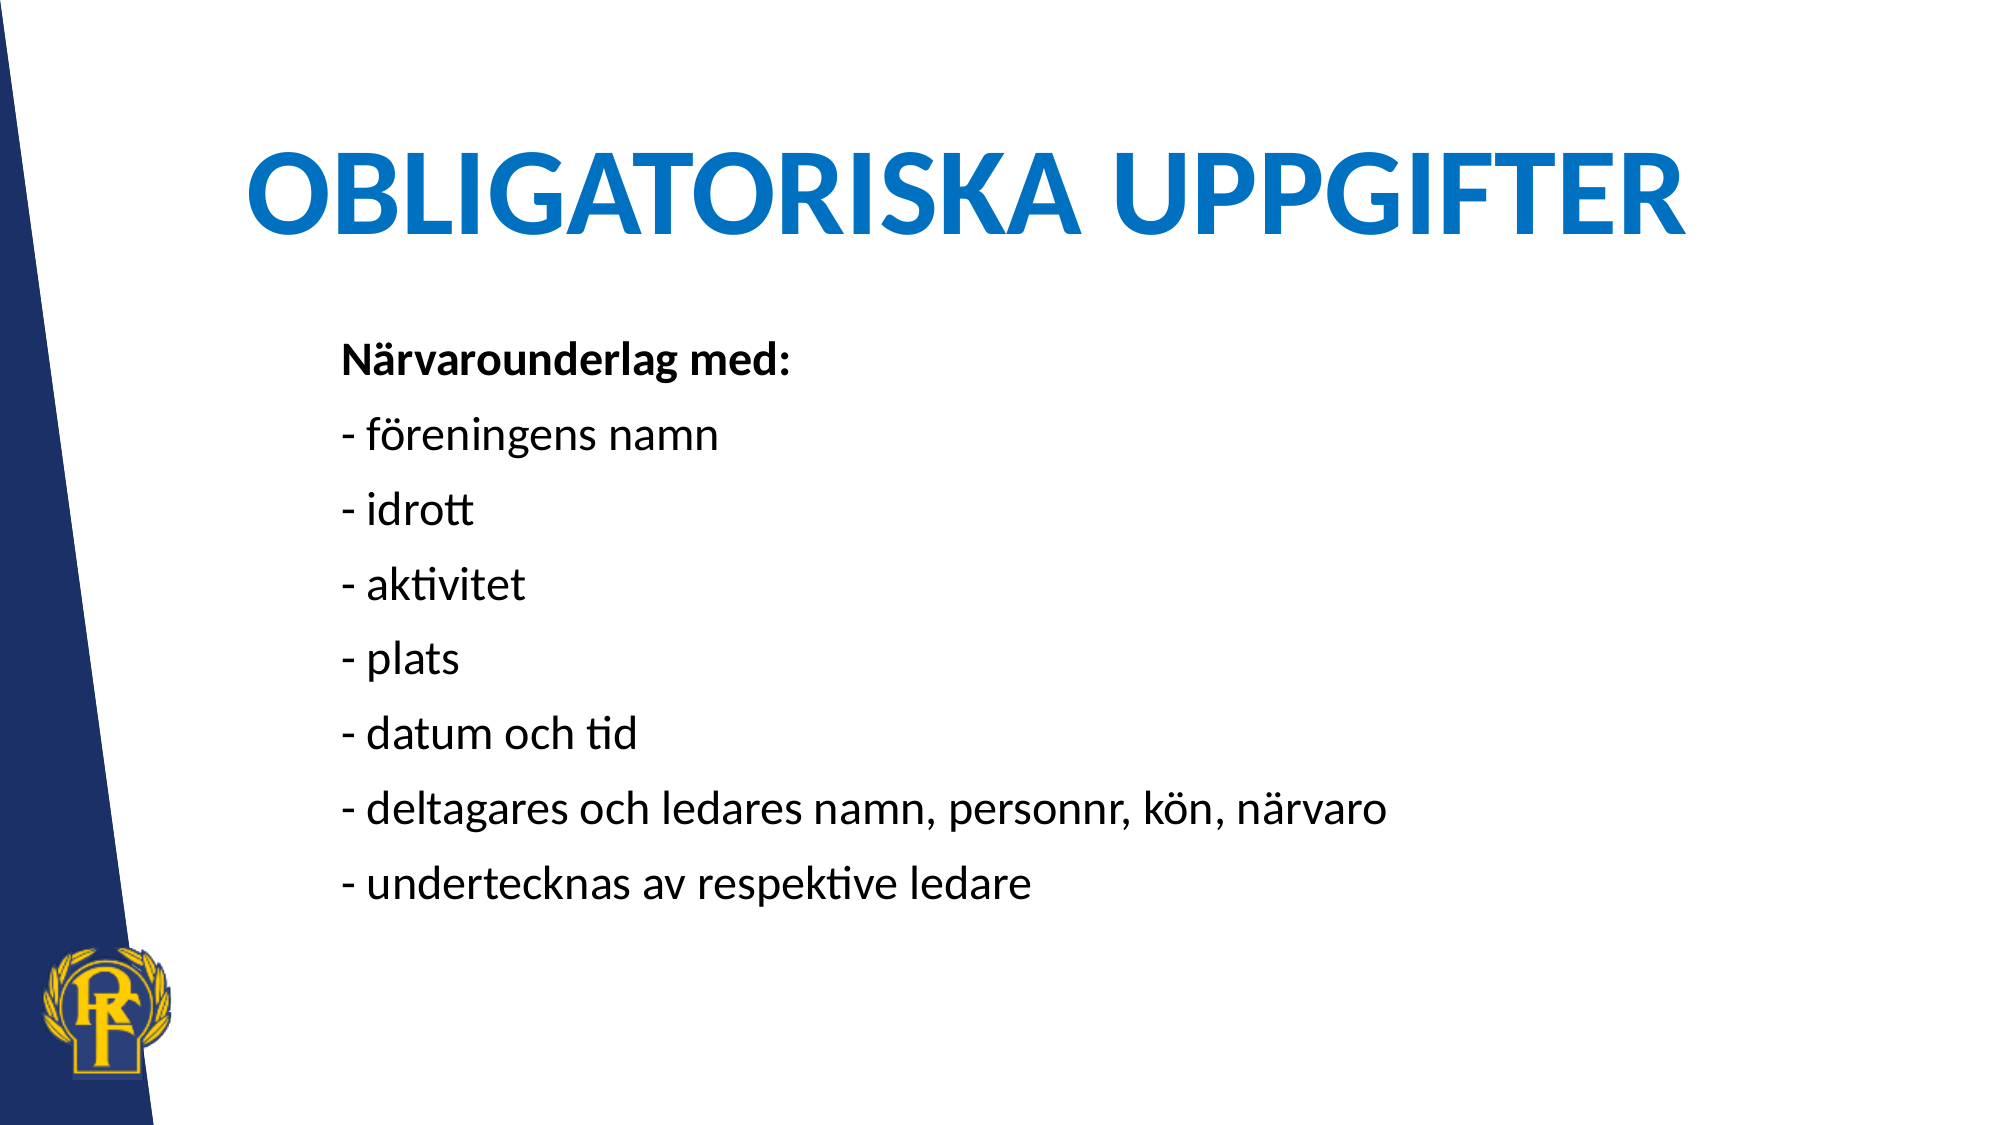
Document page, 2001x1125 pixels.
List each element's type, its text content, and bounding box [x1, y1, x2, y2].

title OBLIGATORISKA UPPGIFTER [228, 101, 1898, 201]
list Närvarounderlag med: - föreningens namn - idrott - aktivitet - plats - datum och tid - deltagares och ledares namn, personnr, kön, närvaro - undertecknas av respektive ledare [326, 302, 1859, 920]
picture [41, 947, 172, 1080]
